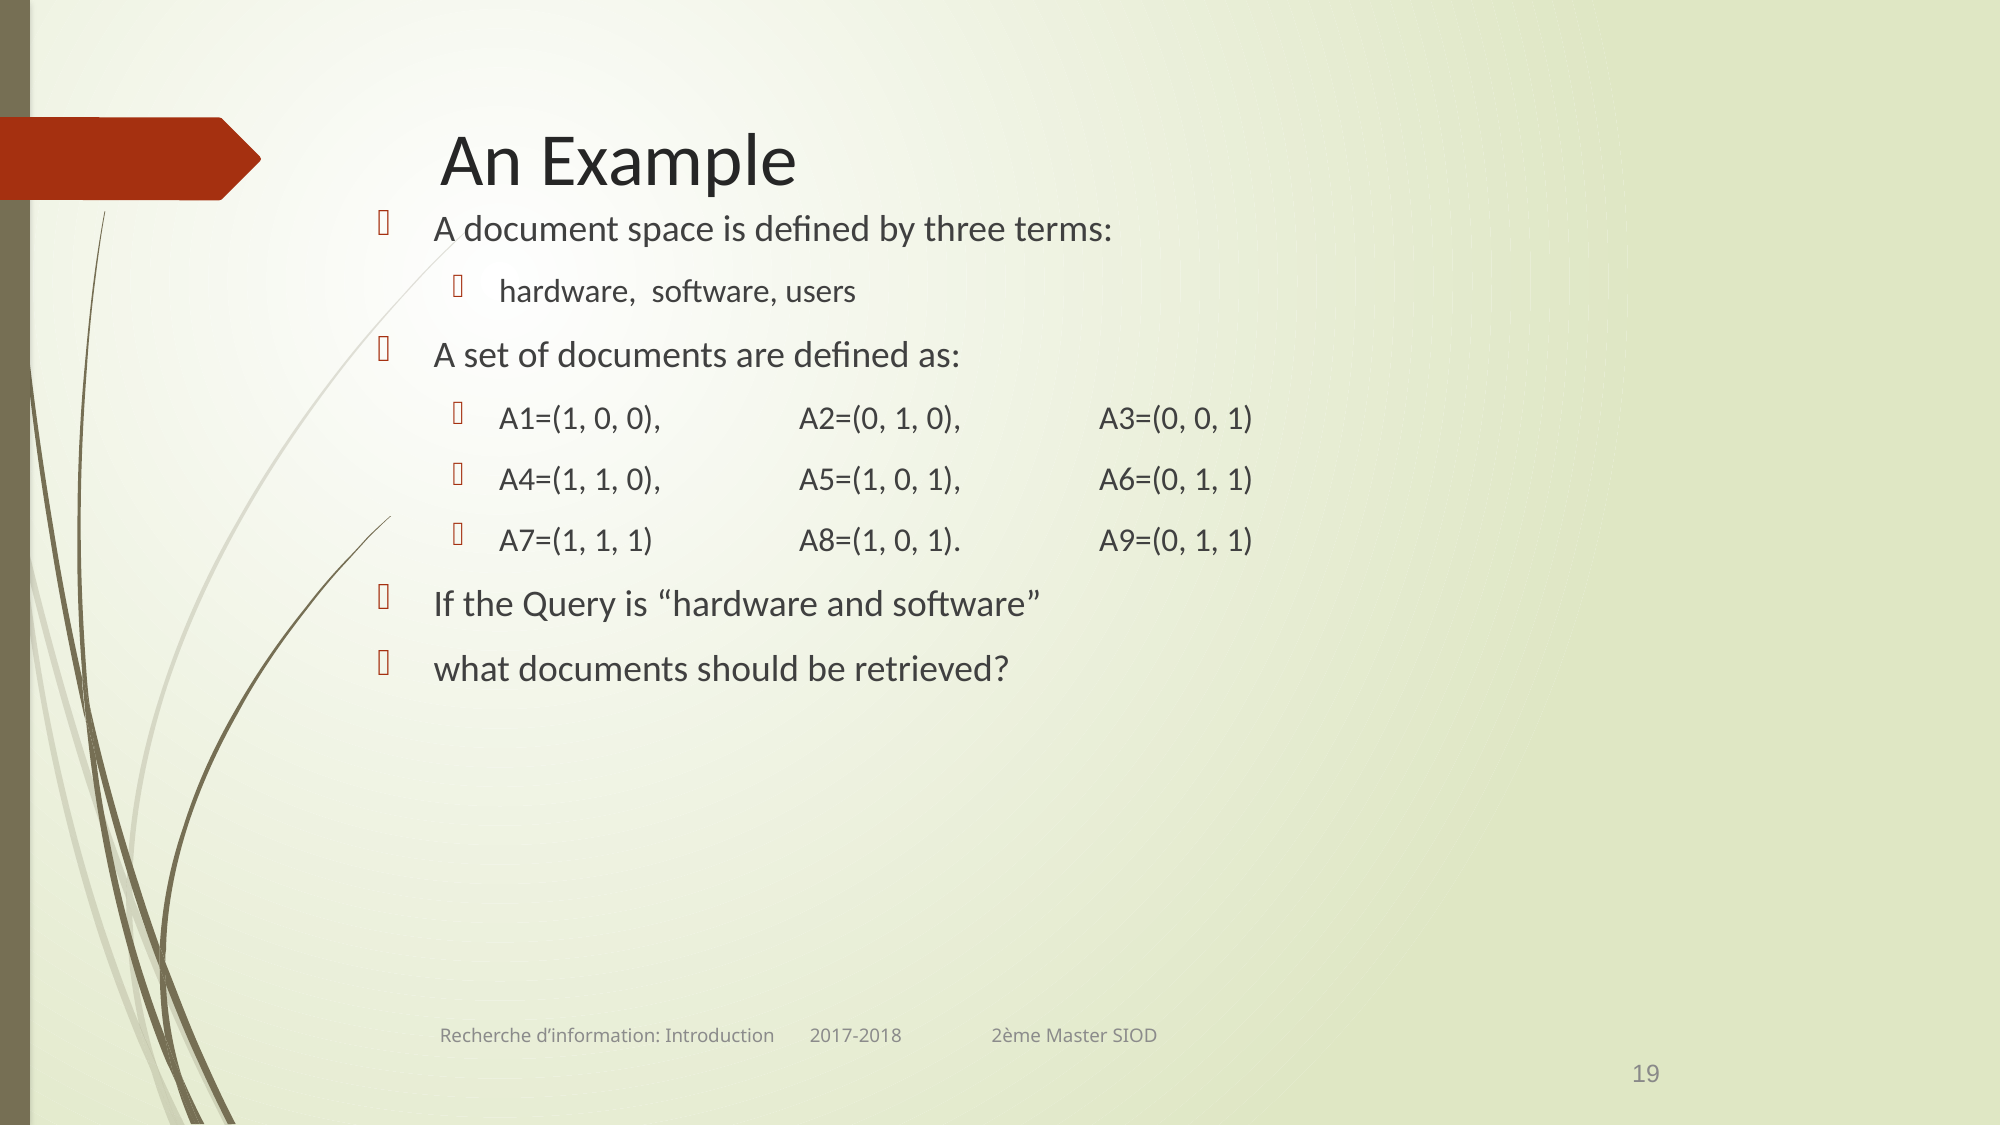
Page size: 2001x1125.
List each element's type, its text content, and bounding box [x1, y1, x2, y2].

footer Recherche d’information: Introduction 2017-2018 2ème Master SIOD [424, 1006, 1675, 1067]
title An Example [425, 102, 1888, 313]
list A document space is defined by three terms: hardware, software, users A set of documents are defined as: A1=(1, 0, 0), A2=(0, 1, 0), A3=(0, 0, 1) A4=(1, 1, 0), A5=(1, 0, 1), A6=(0, 1, 1) A7=(1, 1, 1) A8=(1, 0, 1). A9=(0, 1, 1) If the Query is “hardware and software” what documents should be retrieved? [362, 196, 1700, 986]
slide_number 19 [1325, 1067, 1675, 1103]
